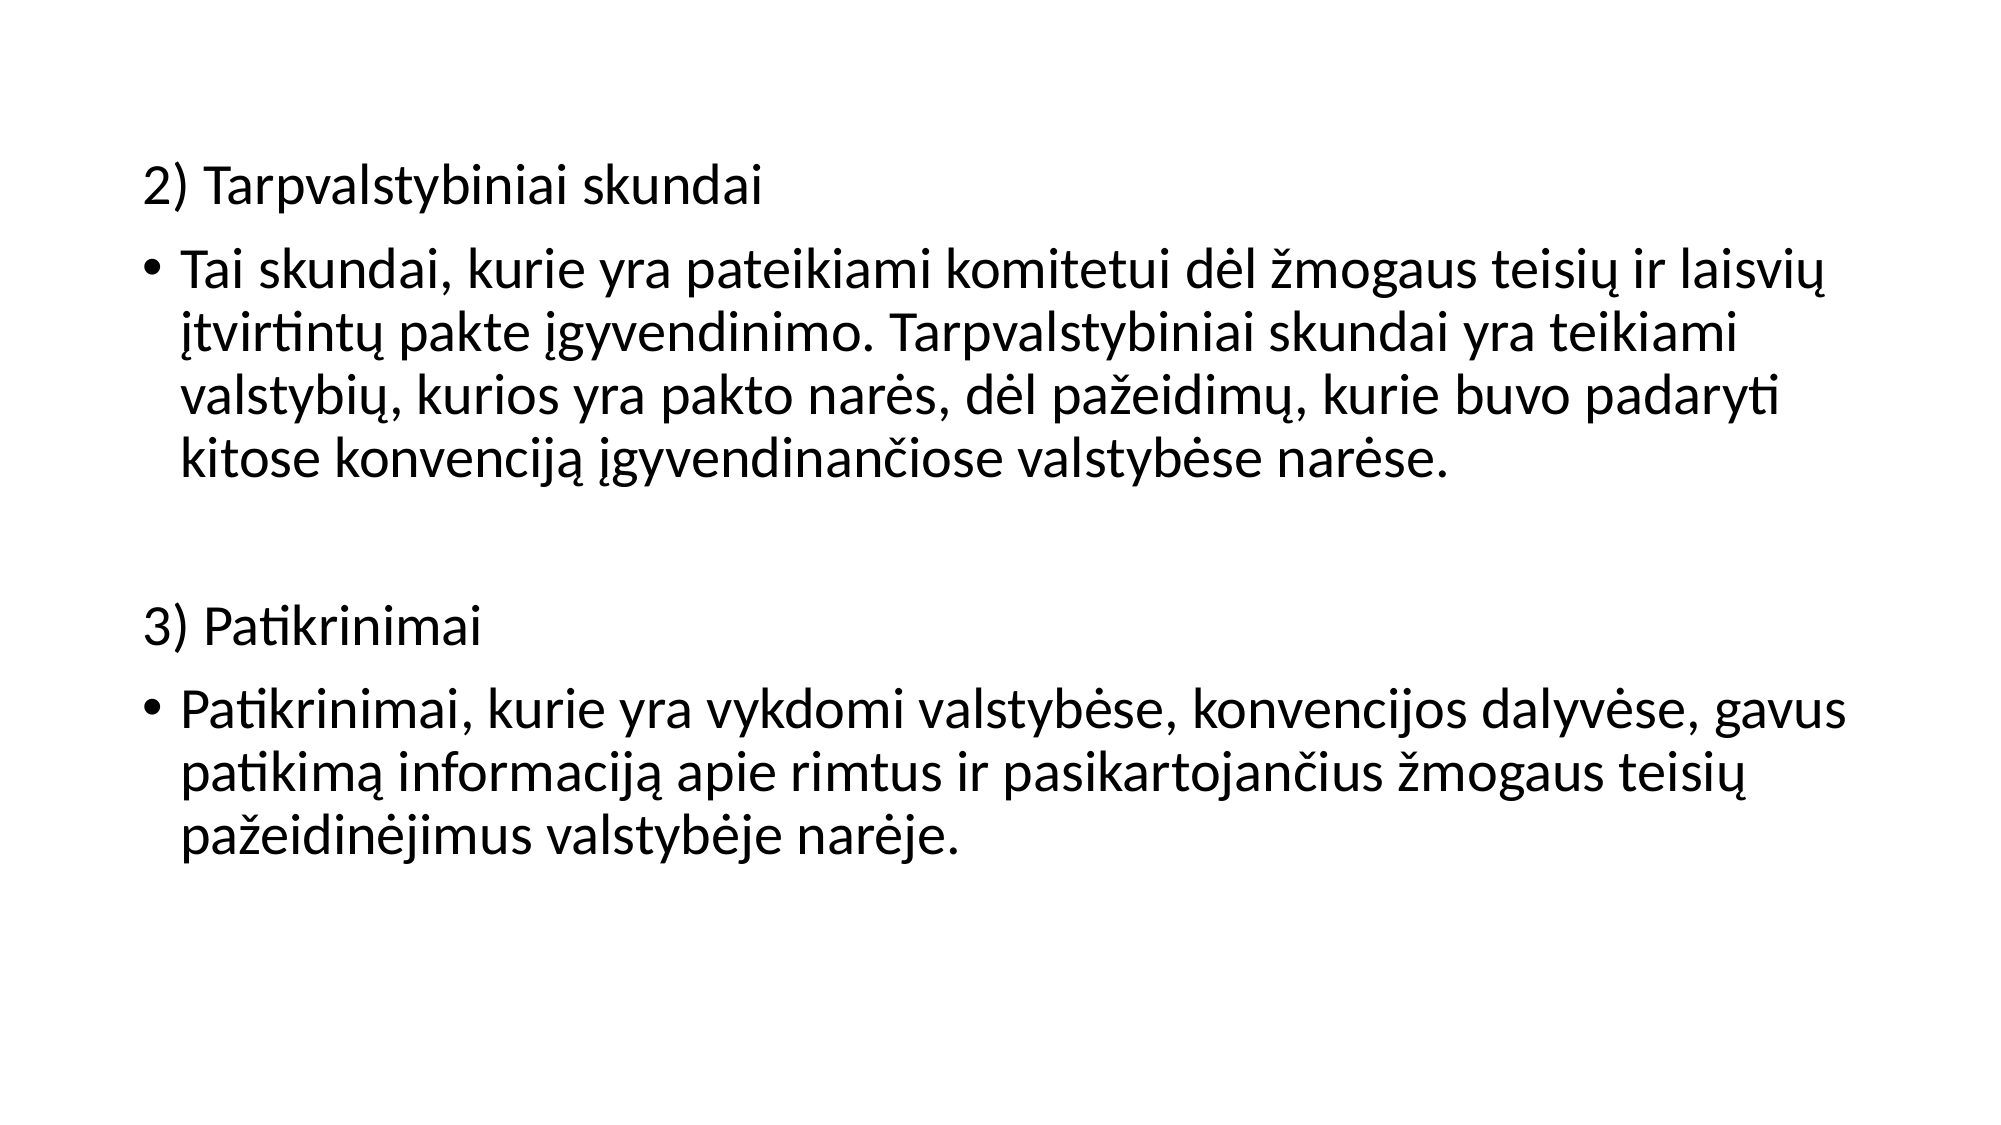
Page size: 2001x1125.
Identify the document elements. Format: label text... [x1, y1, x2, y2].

list 2) Tarpvalstybiniai skundai Tai skundai, kurie yra pateikiami komitetui dėl žmogaus teisių ir laisvių įtvirtintų pakte įgyvendinimo. Tarpvalstybiniai skundai yra teikiami valstybių, kurios yra pakto narės, dėl pažeidimų, kurie buvo padaryti kitose konvenciją įgyvendinančiose valstybėse narėse. 3) Patikrinimai Patikrinimai, kurie yra vykdomi valstybėse, konvencijos dalyvėse, gavus patikimą informaciją apie rimtus ir pasikartojančius žmogaus teisių pažeidinėjimus valstybėje narėje. [127, 147, 1863, 1014]
